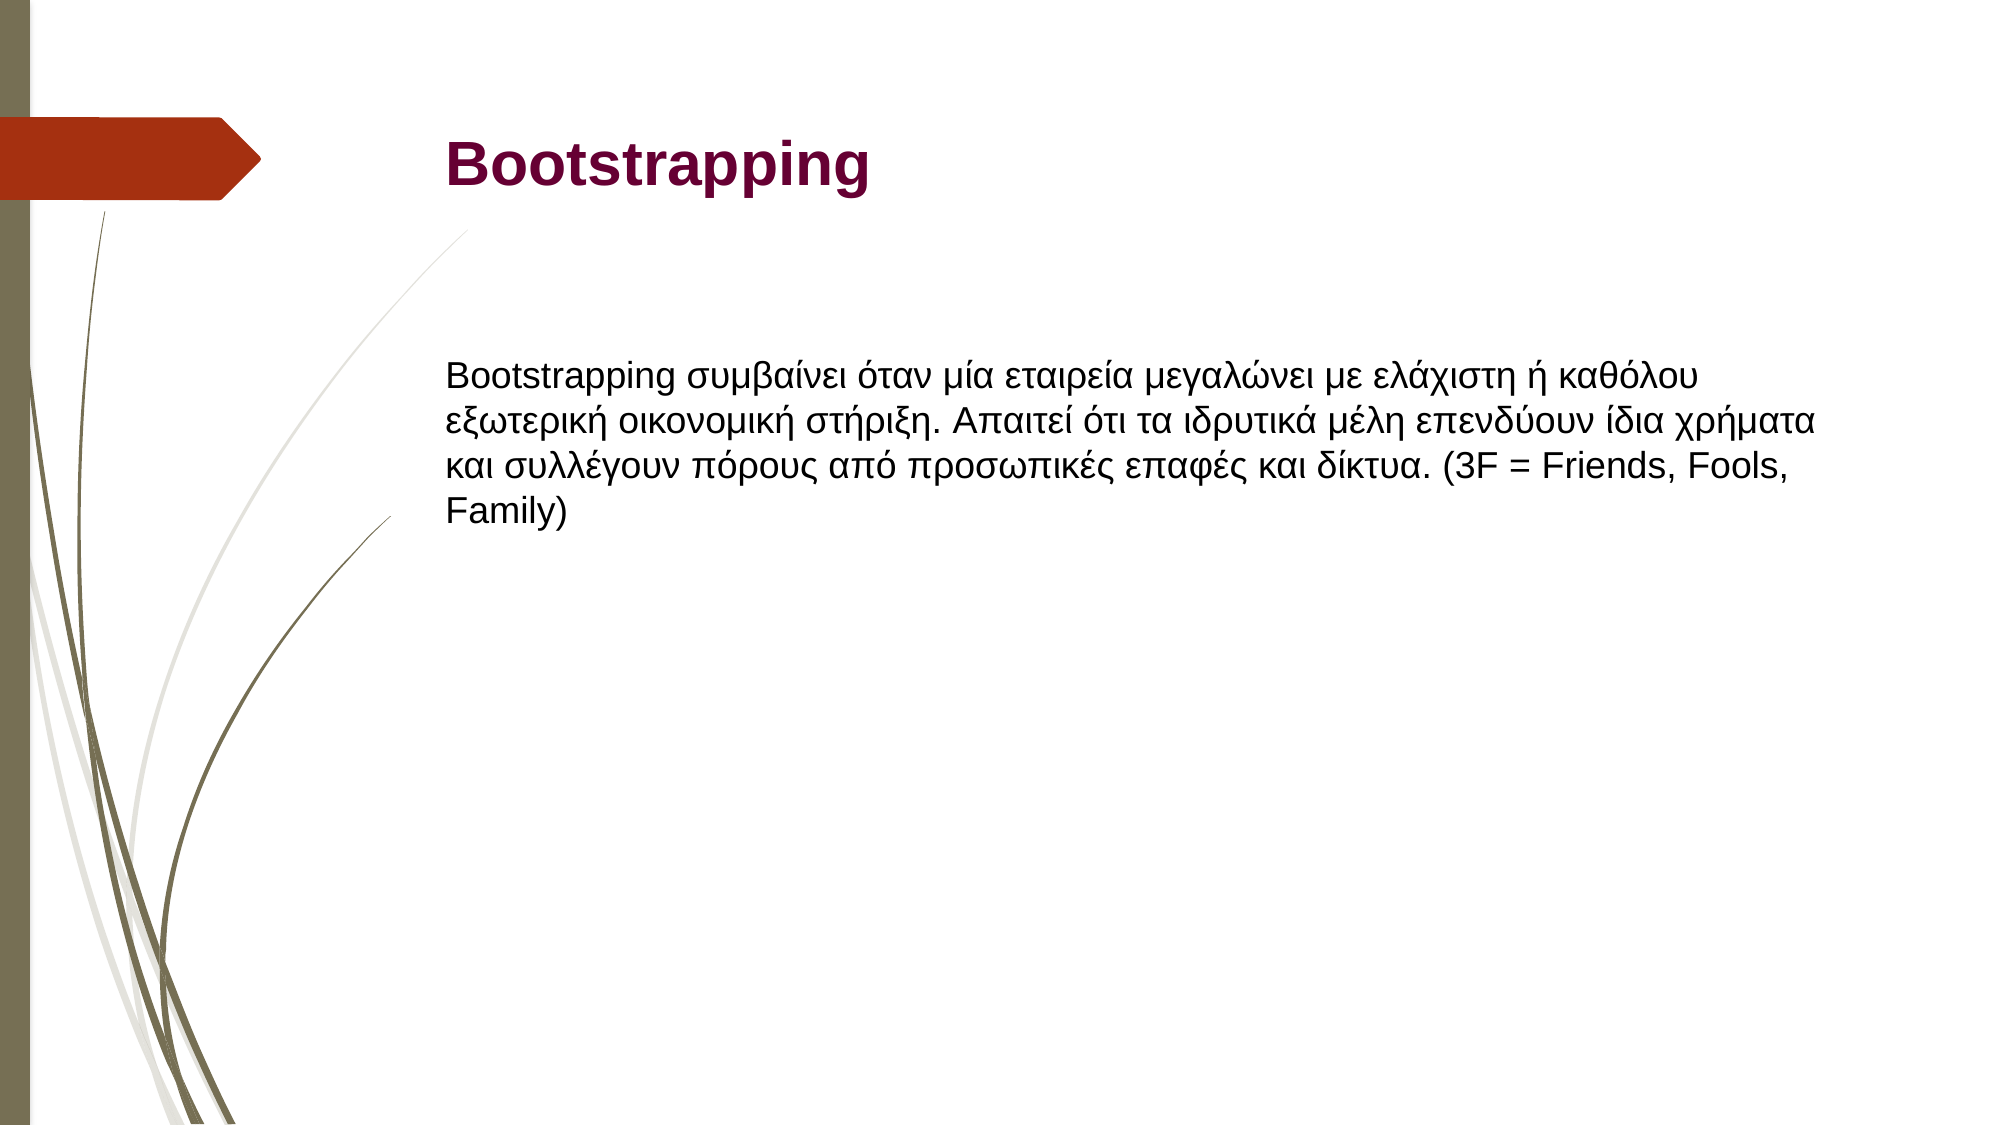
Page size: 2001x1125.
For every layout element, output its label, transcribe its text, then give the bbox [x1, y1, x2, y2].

list Bootstrapping συμβαίνει όταν μία εταιρεία μεγαλώνει με ελάχιστη ή καθόλου εξωτερική οικονομική στήριξη. Απαιτεί ότι τα ιδρυτικά μέλη επενδύουν ίδια χρήματα και συλλέγουν πόρους από προσωπικές επαφές και δίκτυα. (3F = Friends, Fools, Family) [425, 331, 1888, 952]
title Bootstrapping [425, 102, 1888, 236]
